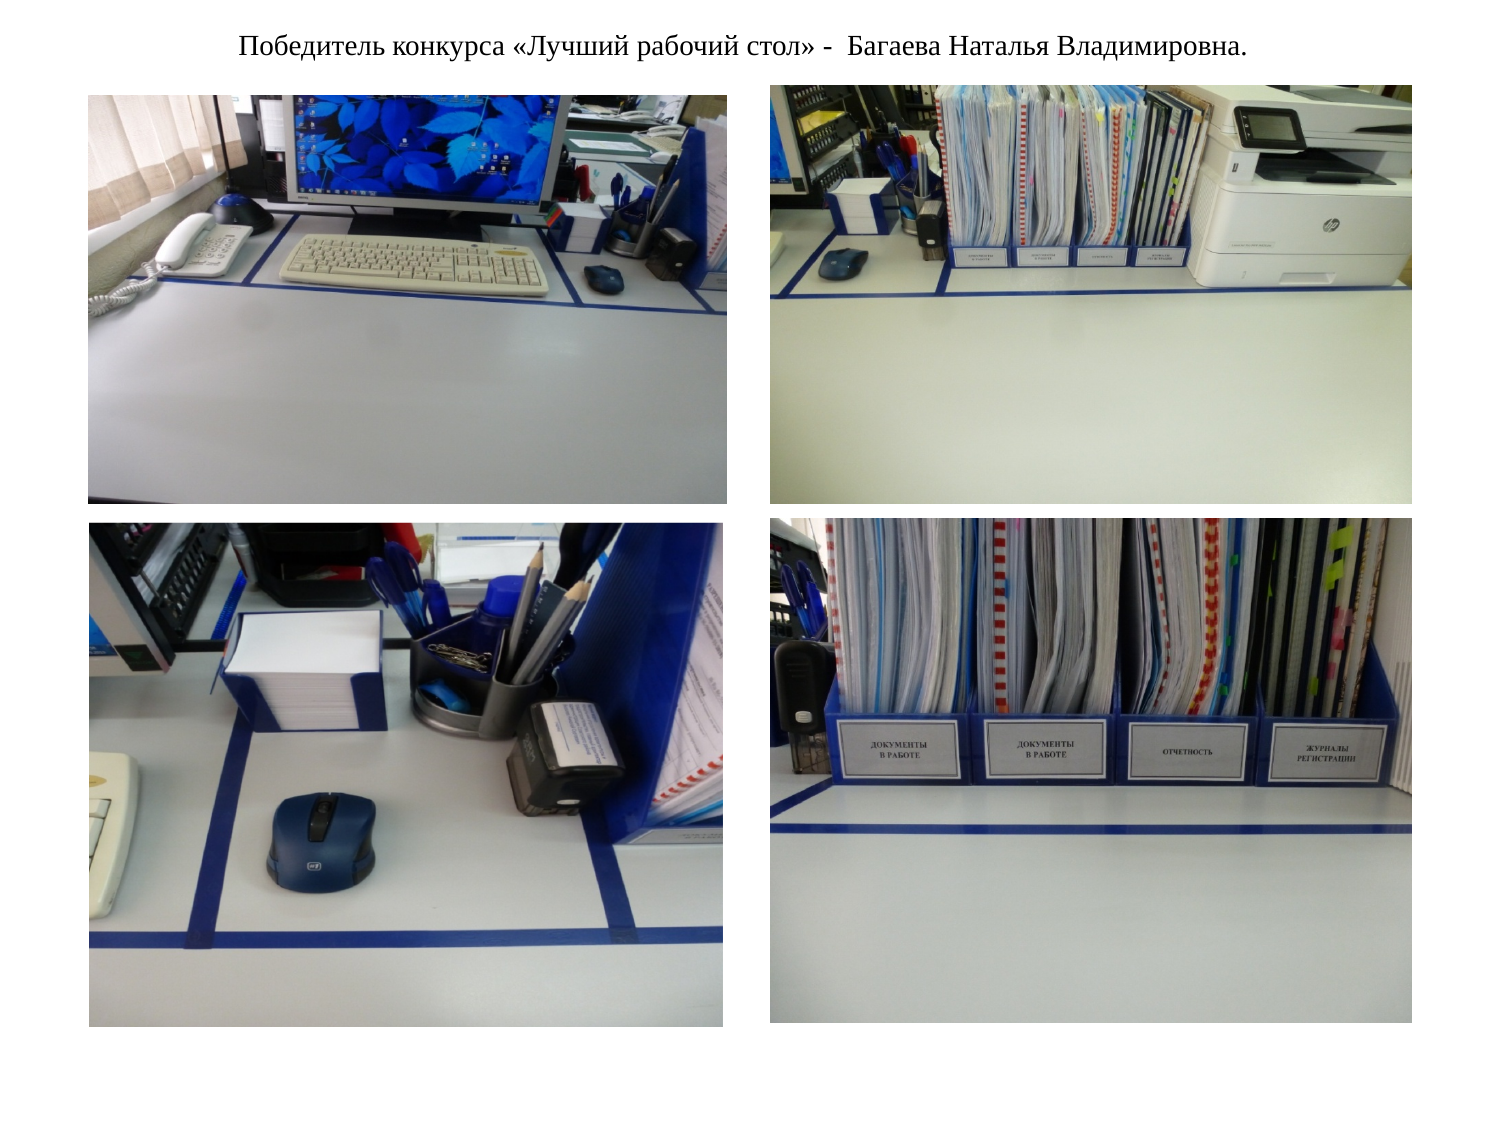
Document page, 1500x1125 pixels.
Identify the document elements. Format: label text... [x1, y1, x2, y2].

picture [769, 518, 1412, 1023]
picture [769, 85, 1412, 504]
picture [88, 95, 727, 1092]
text_box Победитель конкурса «Лучший рабочий стол» - Багаева Наталья Владимировна. [37, 14, 1443, 74]
